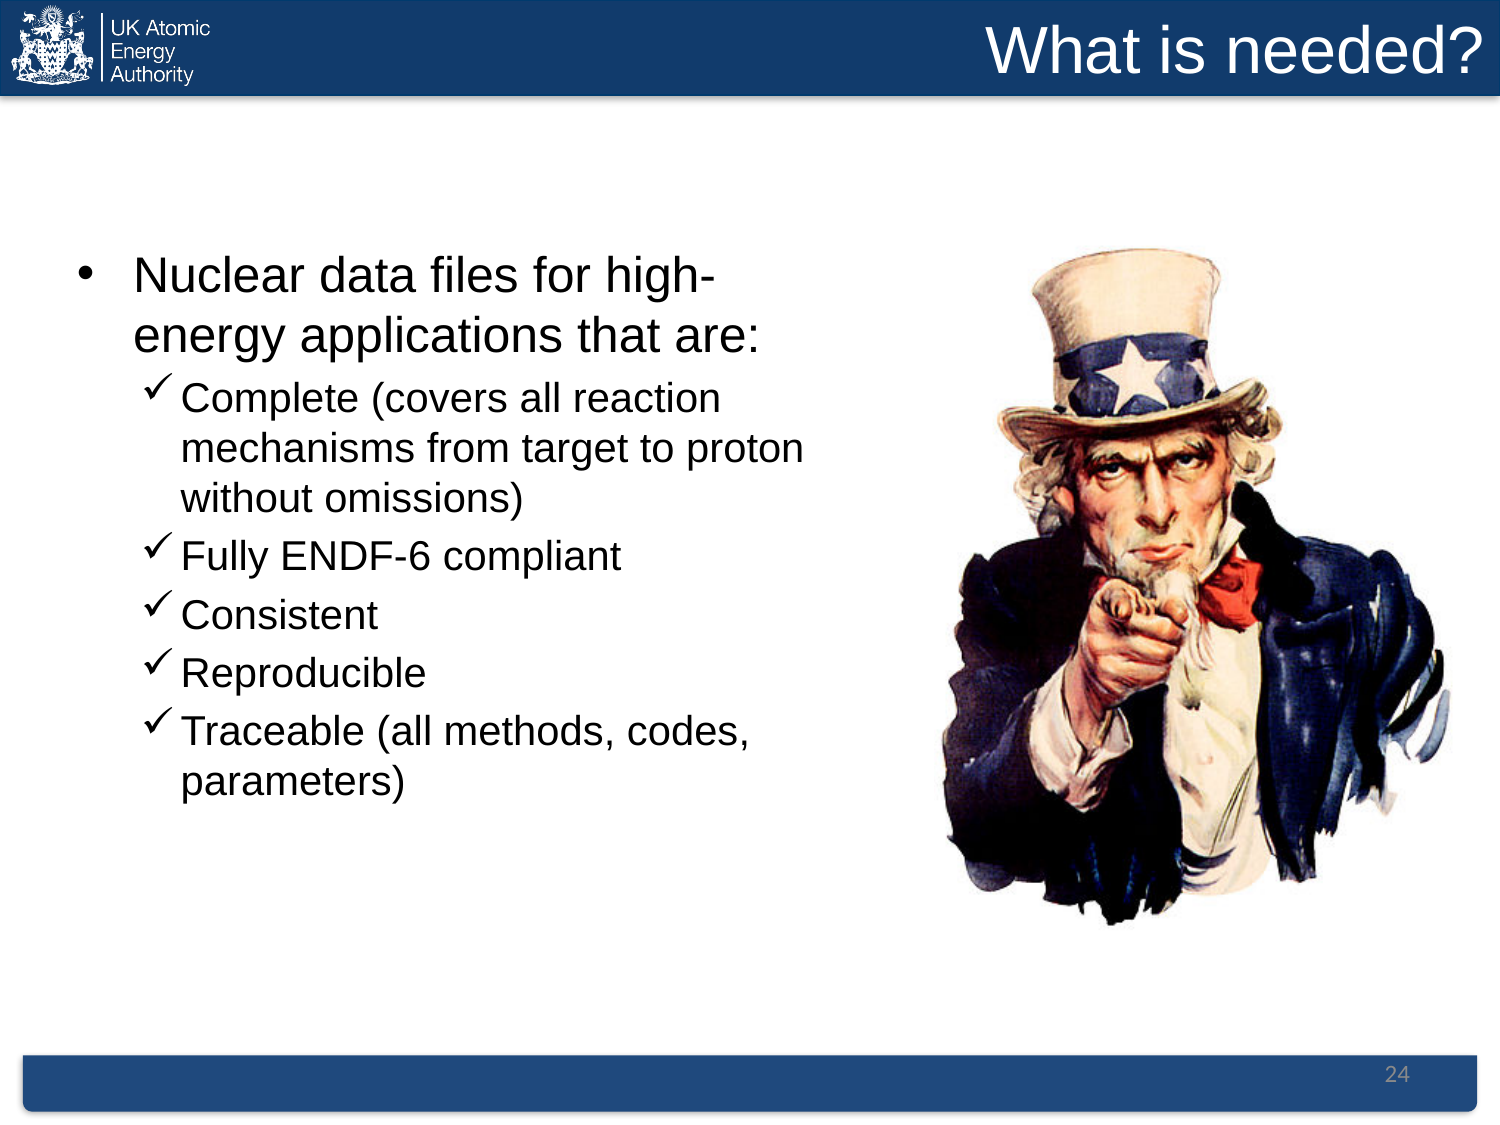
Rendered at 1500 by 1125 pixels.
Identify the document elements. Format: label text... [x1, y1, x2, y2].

picture [1, 5, 210, 101]
slide_number 24 [1074, 1042, 1425, 1103]
title What is needed? [372, 0, 1500, 95]
picture [934, 234, 1460, 942]
list Nuclear data files for high-energy applications that are: Complete (covers all reaction mechanisms from target to proton without omissions) Fully ENDF-6 compliant Consistent Reproducible Traceable (all methods, codes, parameters) [62, 235, 854, 1110]
